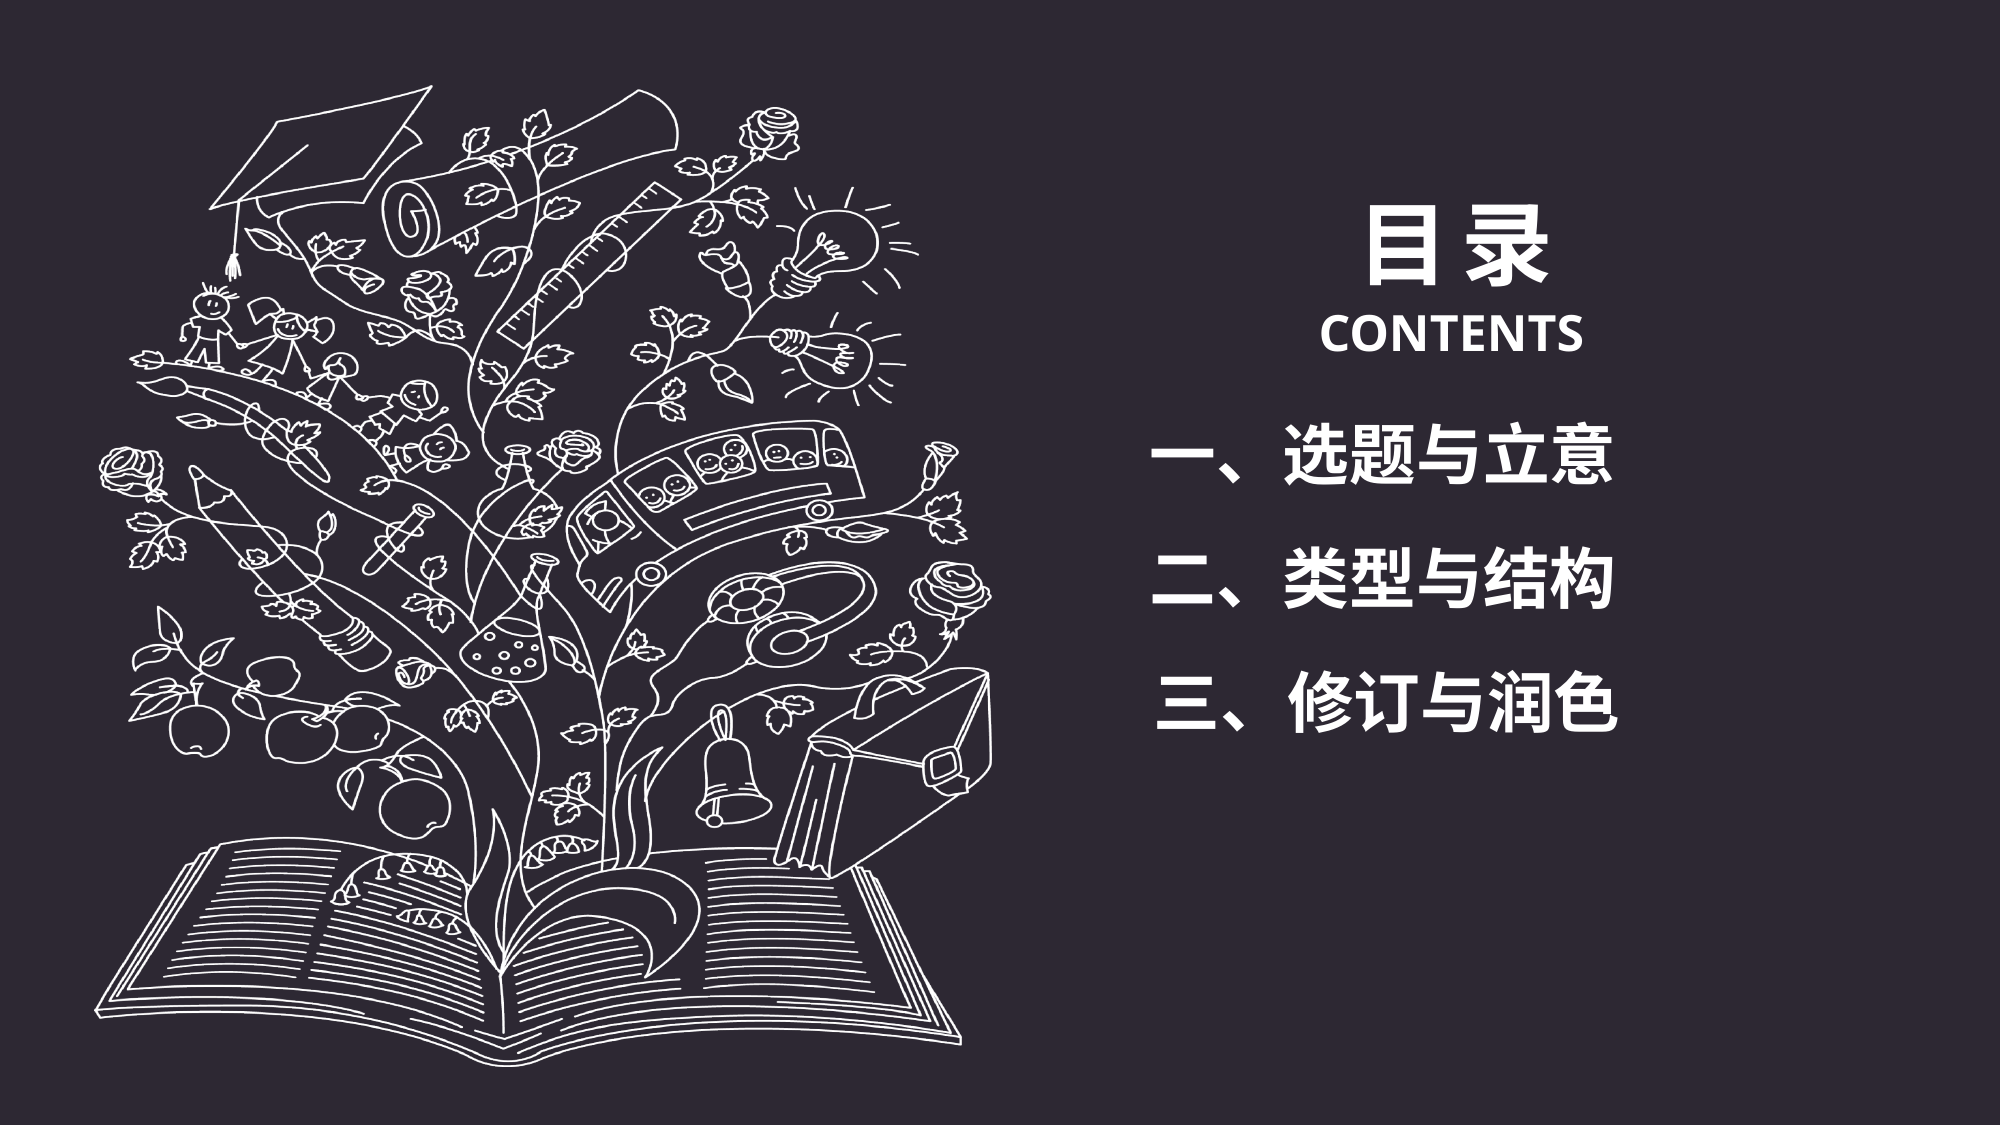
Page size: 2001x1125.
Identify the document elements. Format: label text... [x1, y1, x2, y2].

text_box 三、修订与润色 [1153, 653, 1758, 748]
text_box 二、类型与结构 [1149, 529, 1754, 625]
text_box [1277, 179, 1625, 370]
picture [94, 85, 992, 1067]
text_box 一、选题与立意 [1149, 405, 1754, 501]
